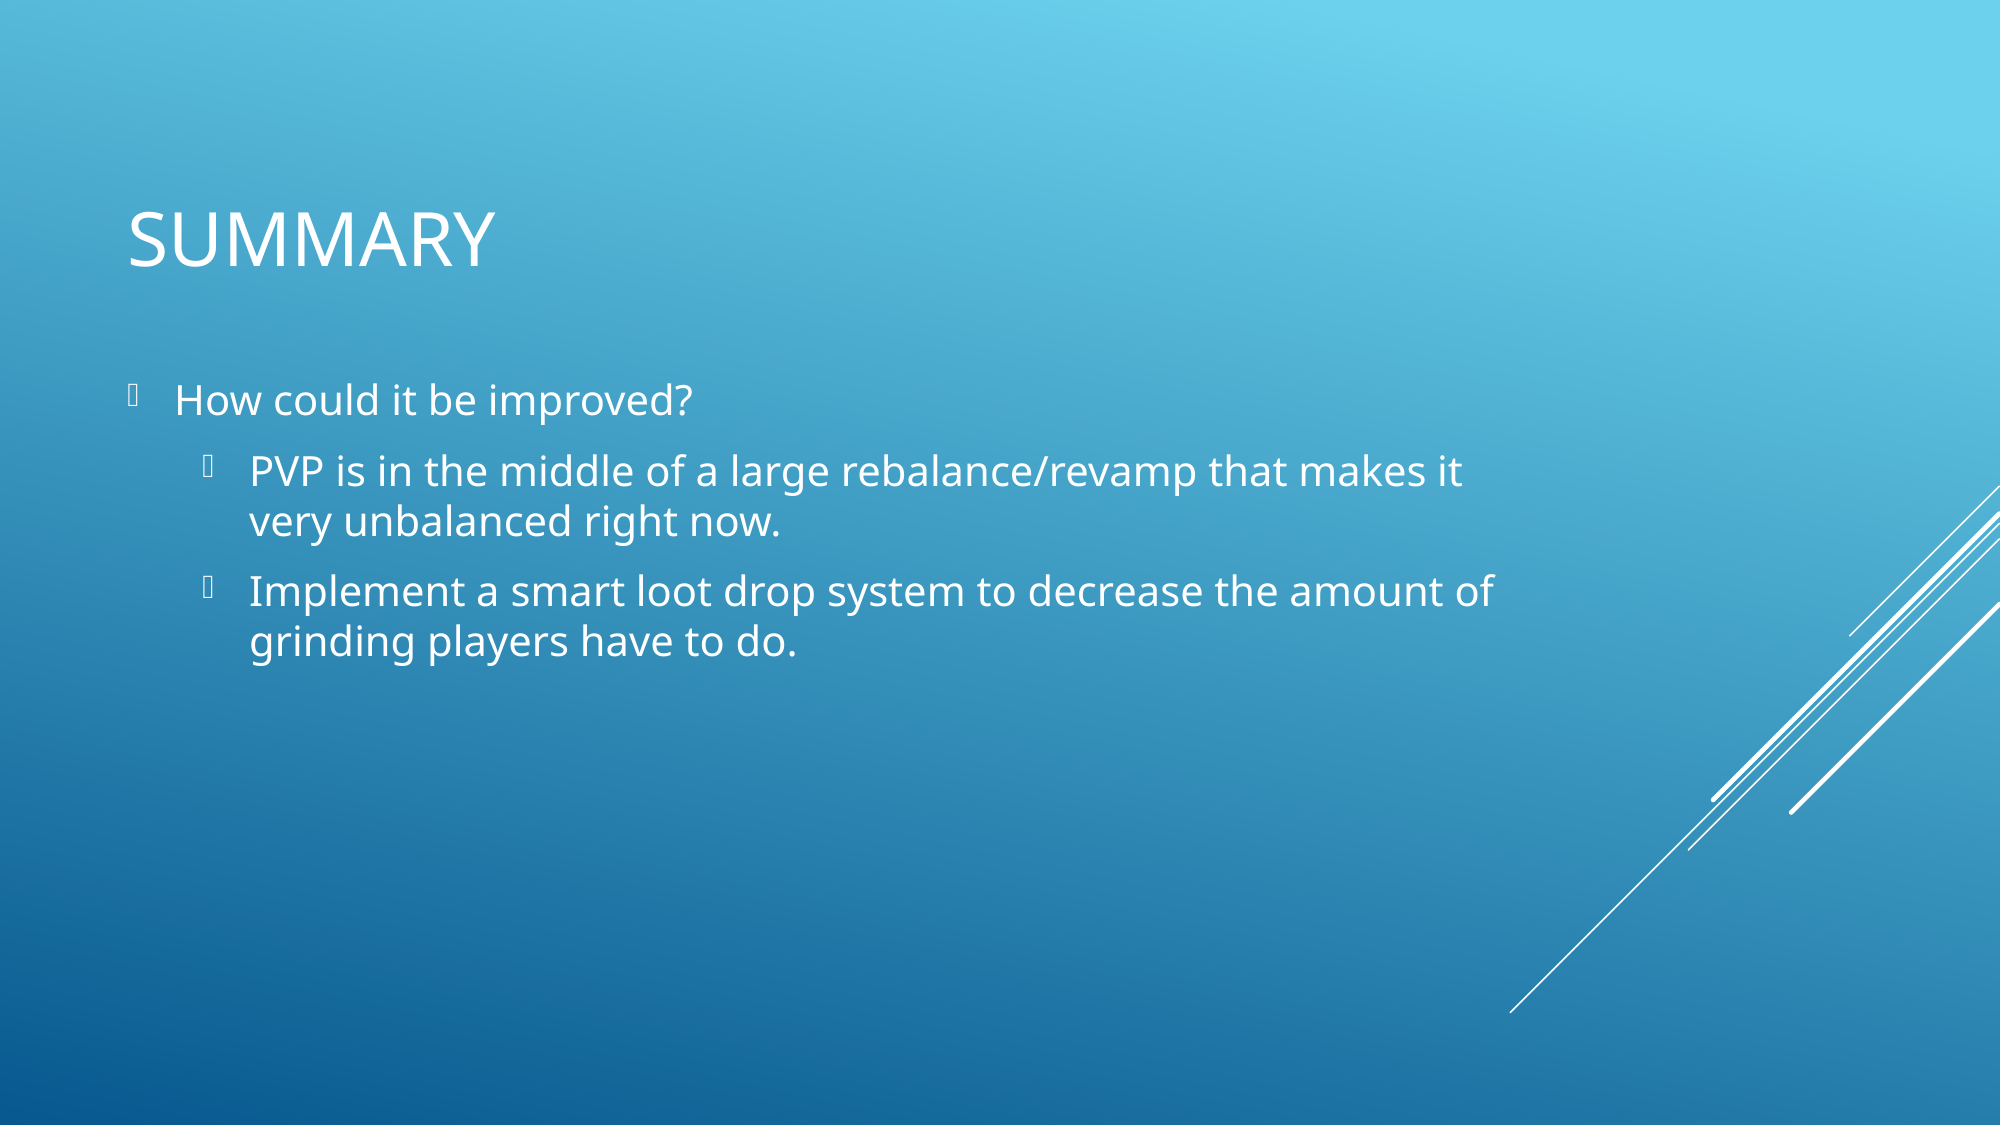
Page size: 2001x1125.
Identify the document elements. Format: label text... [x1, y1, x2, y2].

list How could it be improved? PVP is in the middle of a large rebalance/revamp that makes it very unbalanced right now. Implement a smart loot drop system to decrease the amount of grinding players have to do. [112, 359, 1513, 680]
title Summary [112, 112, 1513, 359]
